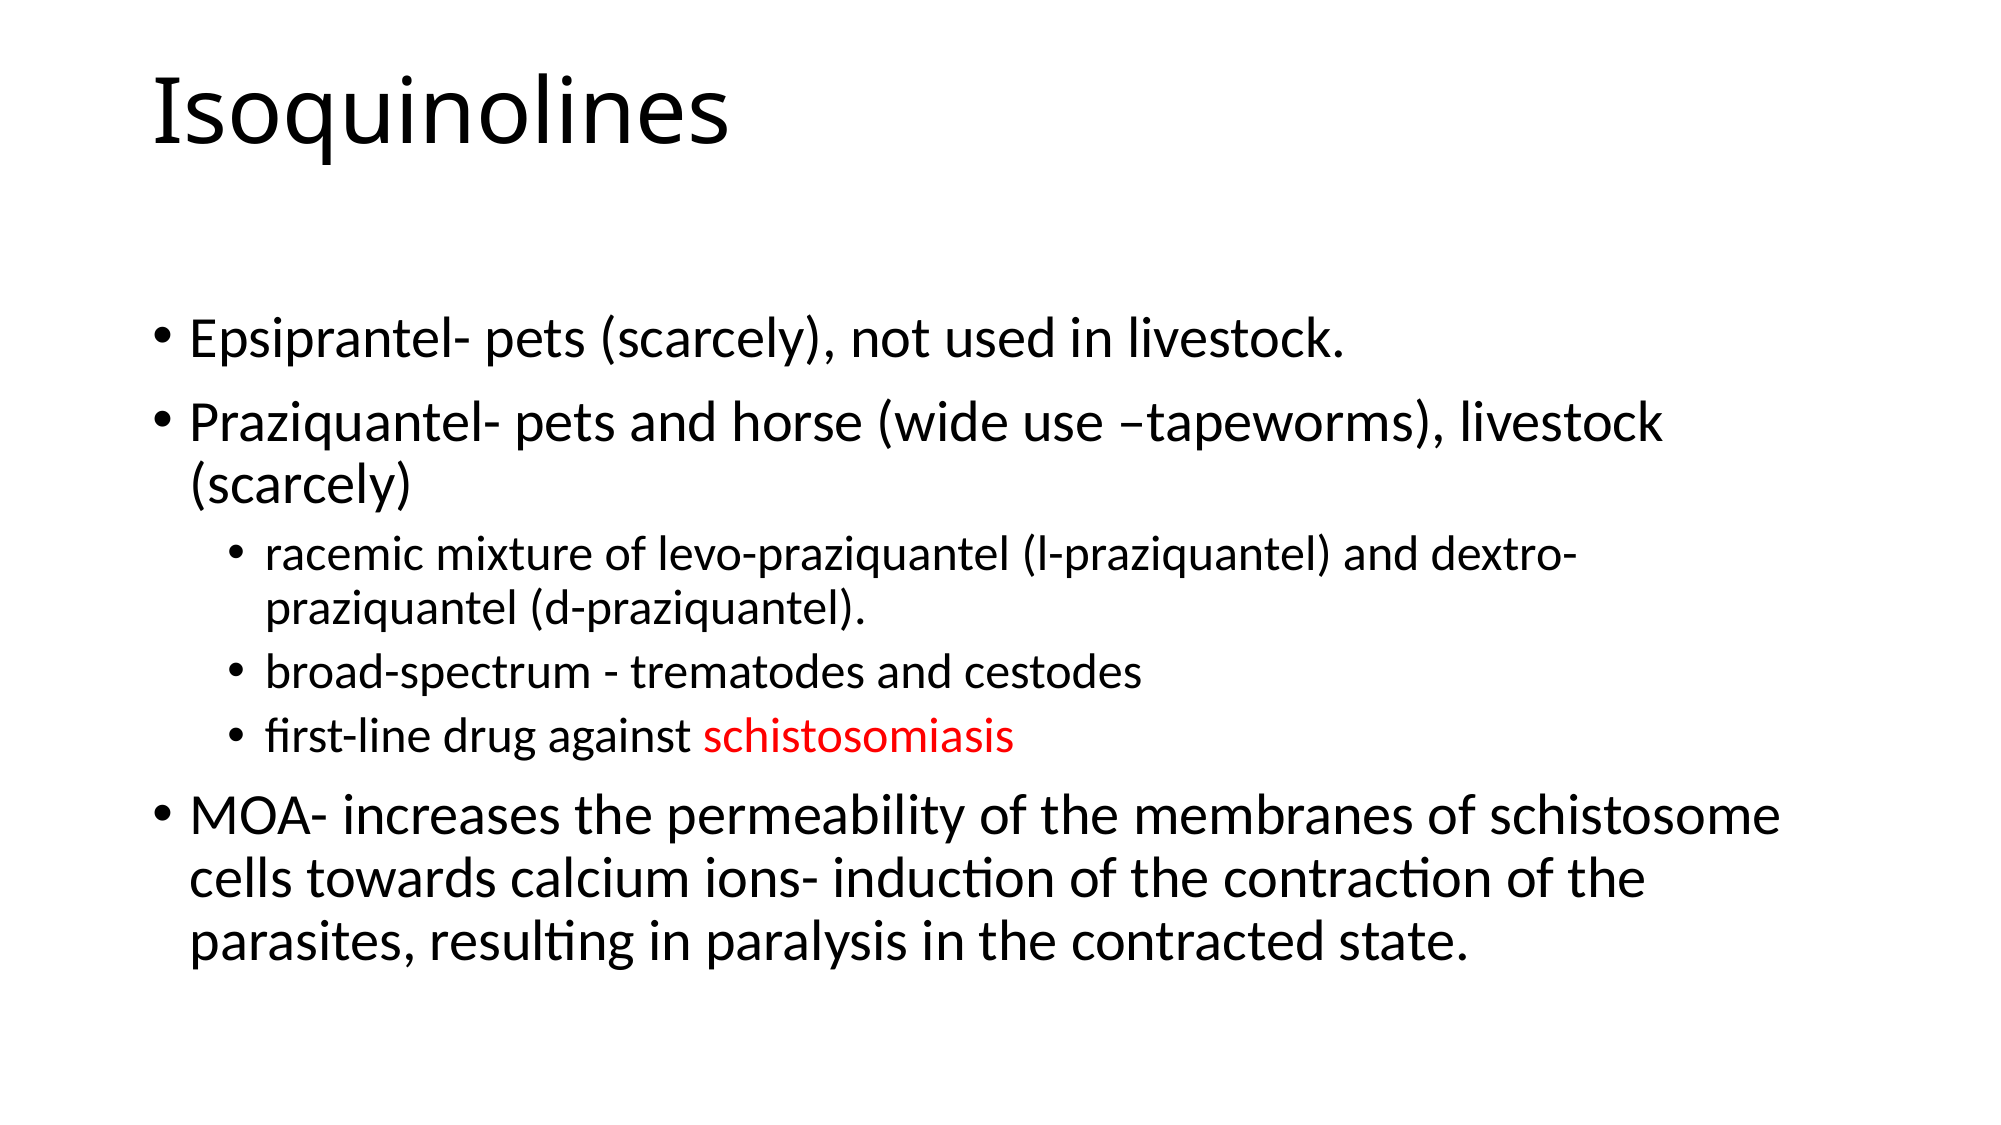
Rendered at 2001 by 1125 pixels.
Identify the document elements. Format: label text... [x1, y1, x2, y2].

list Epsiprantel- pets (scarcely), not used in livestock. Praziquantel- pets and horse (wide use –tapeworms), livestock (scarcely) racemic mixture of levo-praziquantel (l-praziquantel) and dextro-praziquantel (d-praziquantel). broad-spectrum - trematodes and cestodes first-line drug against schistosomiasis MOA- increases the permeability of the membranes of schistosome cells towards calcium ions- induction of the contraction of the parasites, resulting in paralysis in the contracted state. [137, 299, 1863, 1014]
title Isoquinolines [137, 59, 1863, 278]
